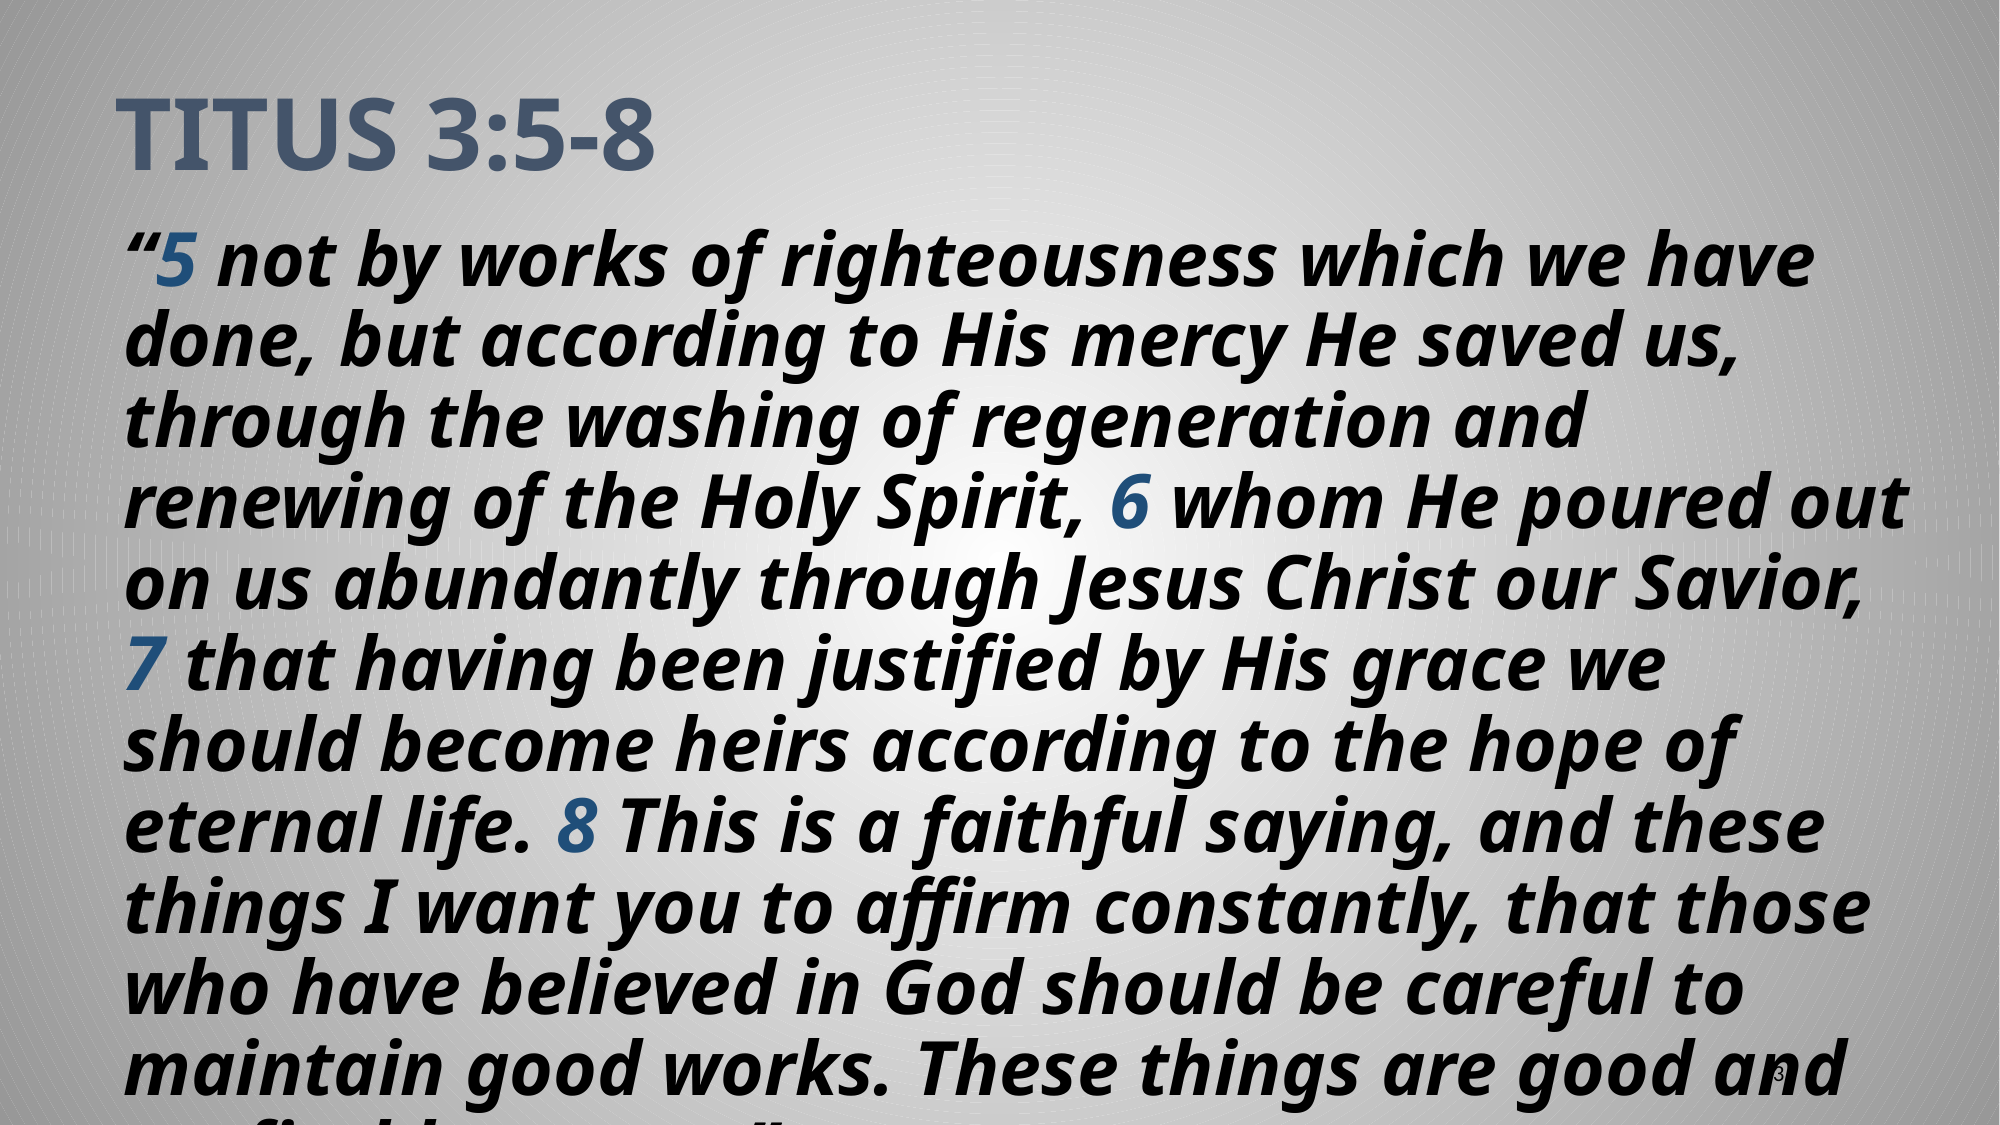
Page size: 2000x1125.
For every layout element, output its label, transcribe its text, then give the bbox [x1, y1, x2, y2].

slide_number 3 [1612, 1057, 1800, 1088]
title Titus 3:5-8 [99, 45, 1800, 200]
list “5 not by works of righteousness which we have done, but according to His mercy He saved us, through the washing of regeneration and renewing of the Holy Spirit, 6 whom He poured out on us abundantly through Jesus Christ our Savior, 7 that having been justified by His grace we should become heirs according to the hope of eternal life. 8 This is a faithful saying, and these things I want you to affirm constantly, that those who have believed in God should be careful to maintain good works. These things are good and profitable to men” [101, 213, 1925, 1125]
